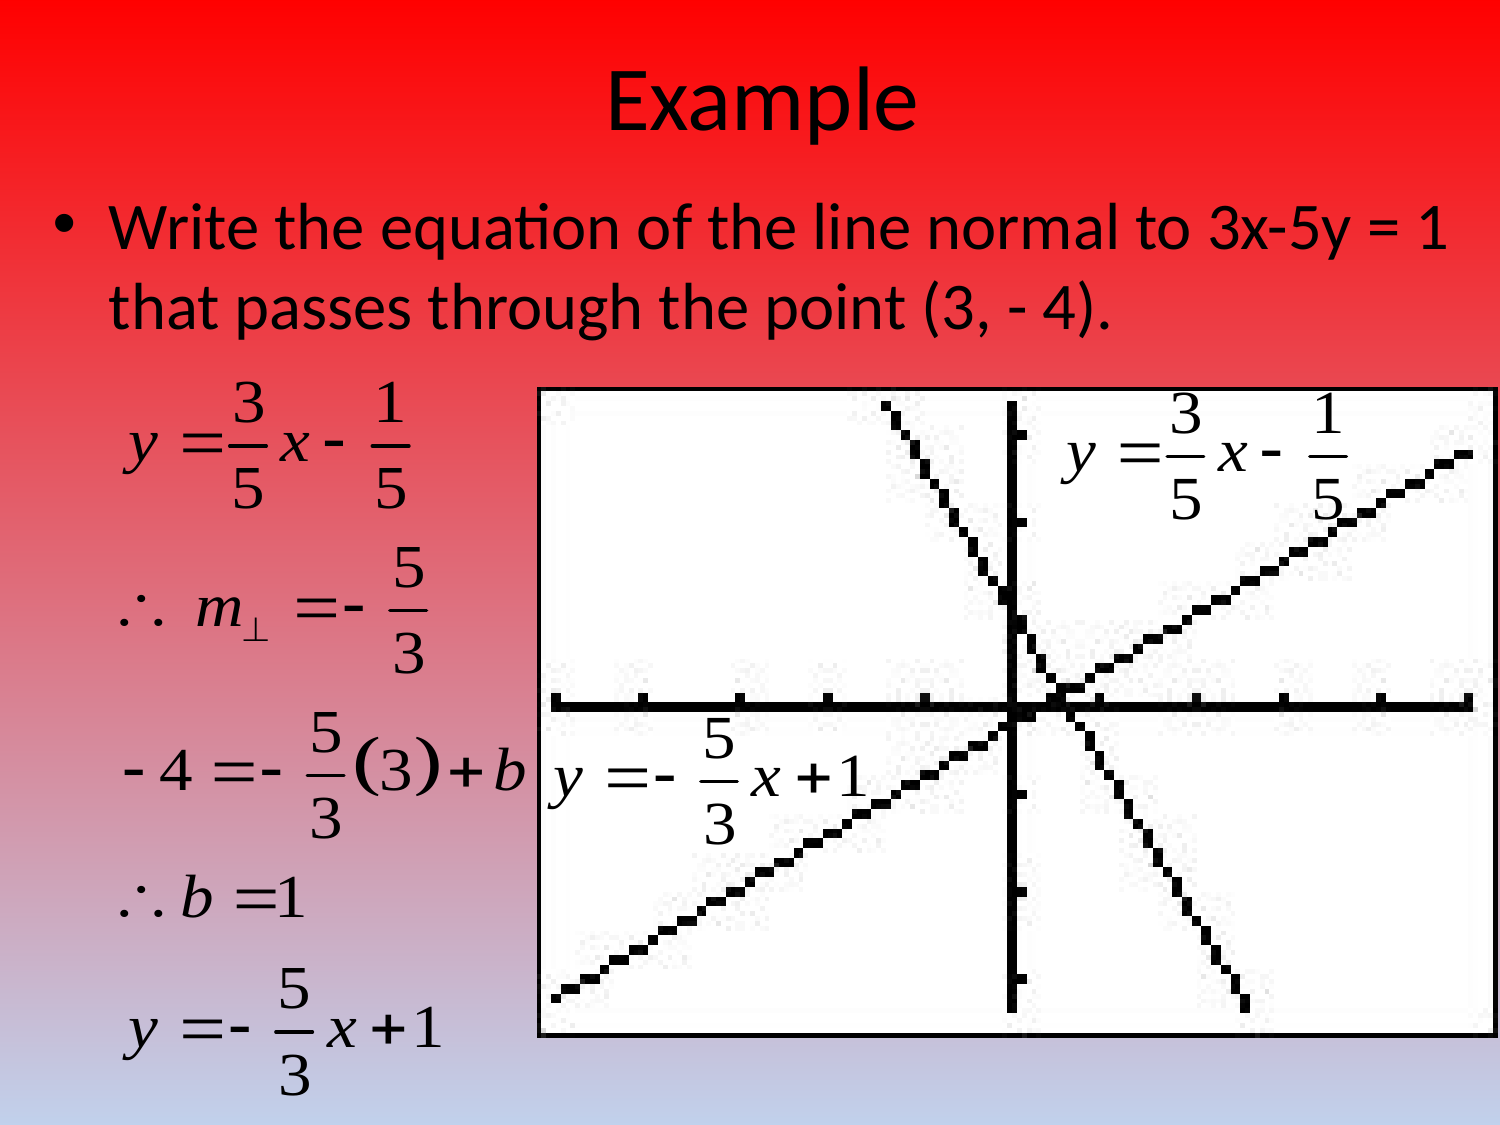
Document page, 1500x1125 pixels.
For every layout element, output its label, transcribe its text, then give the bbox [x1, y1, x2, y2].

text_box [537, 699, 874, 859]
picture [537, 387, 1499, 1038]
list Write the equation of the line normal to 3x-5y = 1 that passes through the point (3, - 4). [37, 174, 1475, 1088]
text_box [112, 362, 538, 1108]
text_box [422, 314, 574, 348]
title Example [87, 0, 1438, 174]
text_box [1049, 374, 1358, 534]
